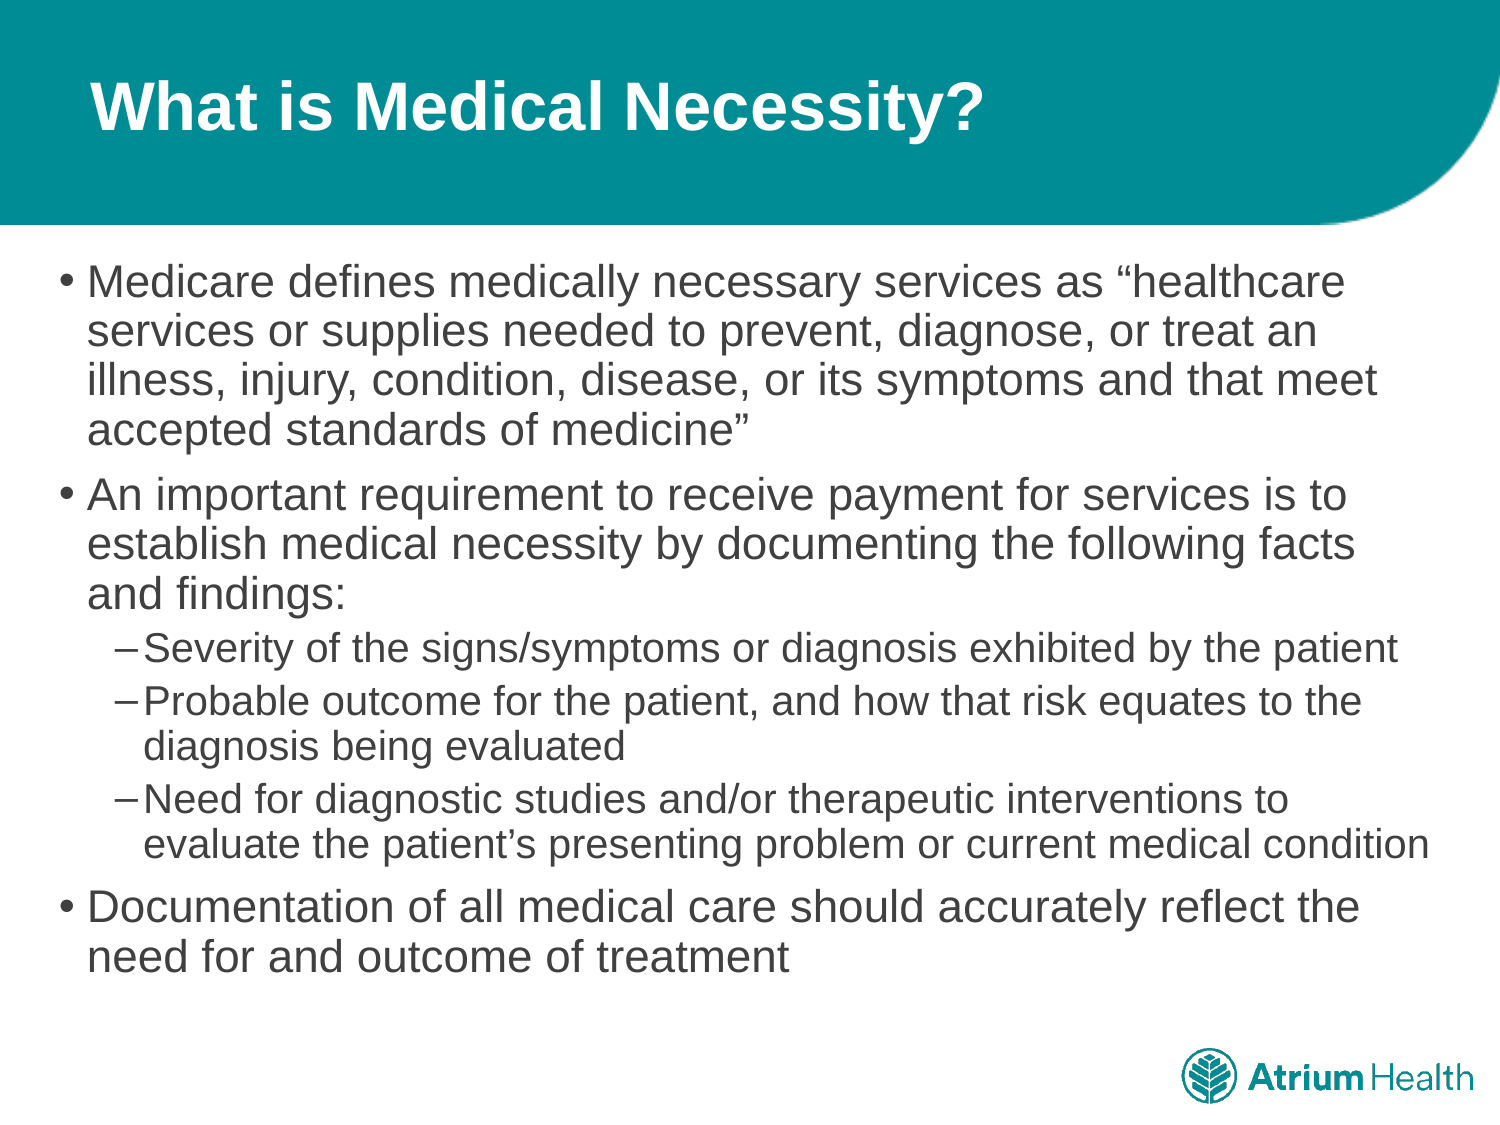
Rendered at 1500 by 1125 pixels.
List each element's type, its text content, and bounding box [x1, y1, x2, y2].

picture [0, 0, 1500, 225]
picture [1154, 1020, 1500, 1125]
list Medicare defines medically necessary services as “healthcare services or supplies needed to prevent, diagnose, or treat an illness, injury, condition, disease, or its symptoms and that meet accepted standards of medicine” An important requirement to receive payment for services is to establish medical necessity by documenting the following facts and findings: Severity of the signs/symptoms or diagnosis exhibited by the patient Probable outcome for the patient, and how that risk equates to the diagnosis being evaluated Need for diagnostic studies and/or therapeutic interventions to evaluate the patient’s presenting problem or current medical condition Documentation of all medical care should accurately reflect the need for and outcome of treatment [43, 249, 1457, 1000]
title What is Medical Necessity? [75, 51, 1425, 165]
